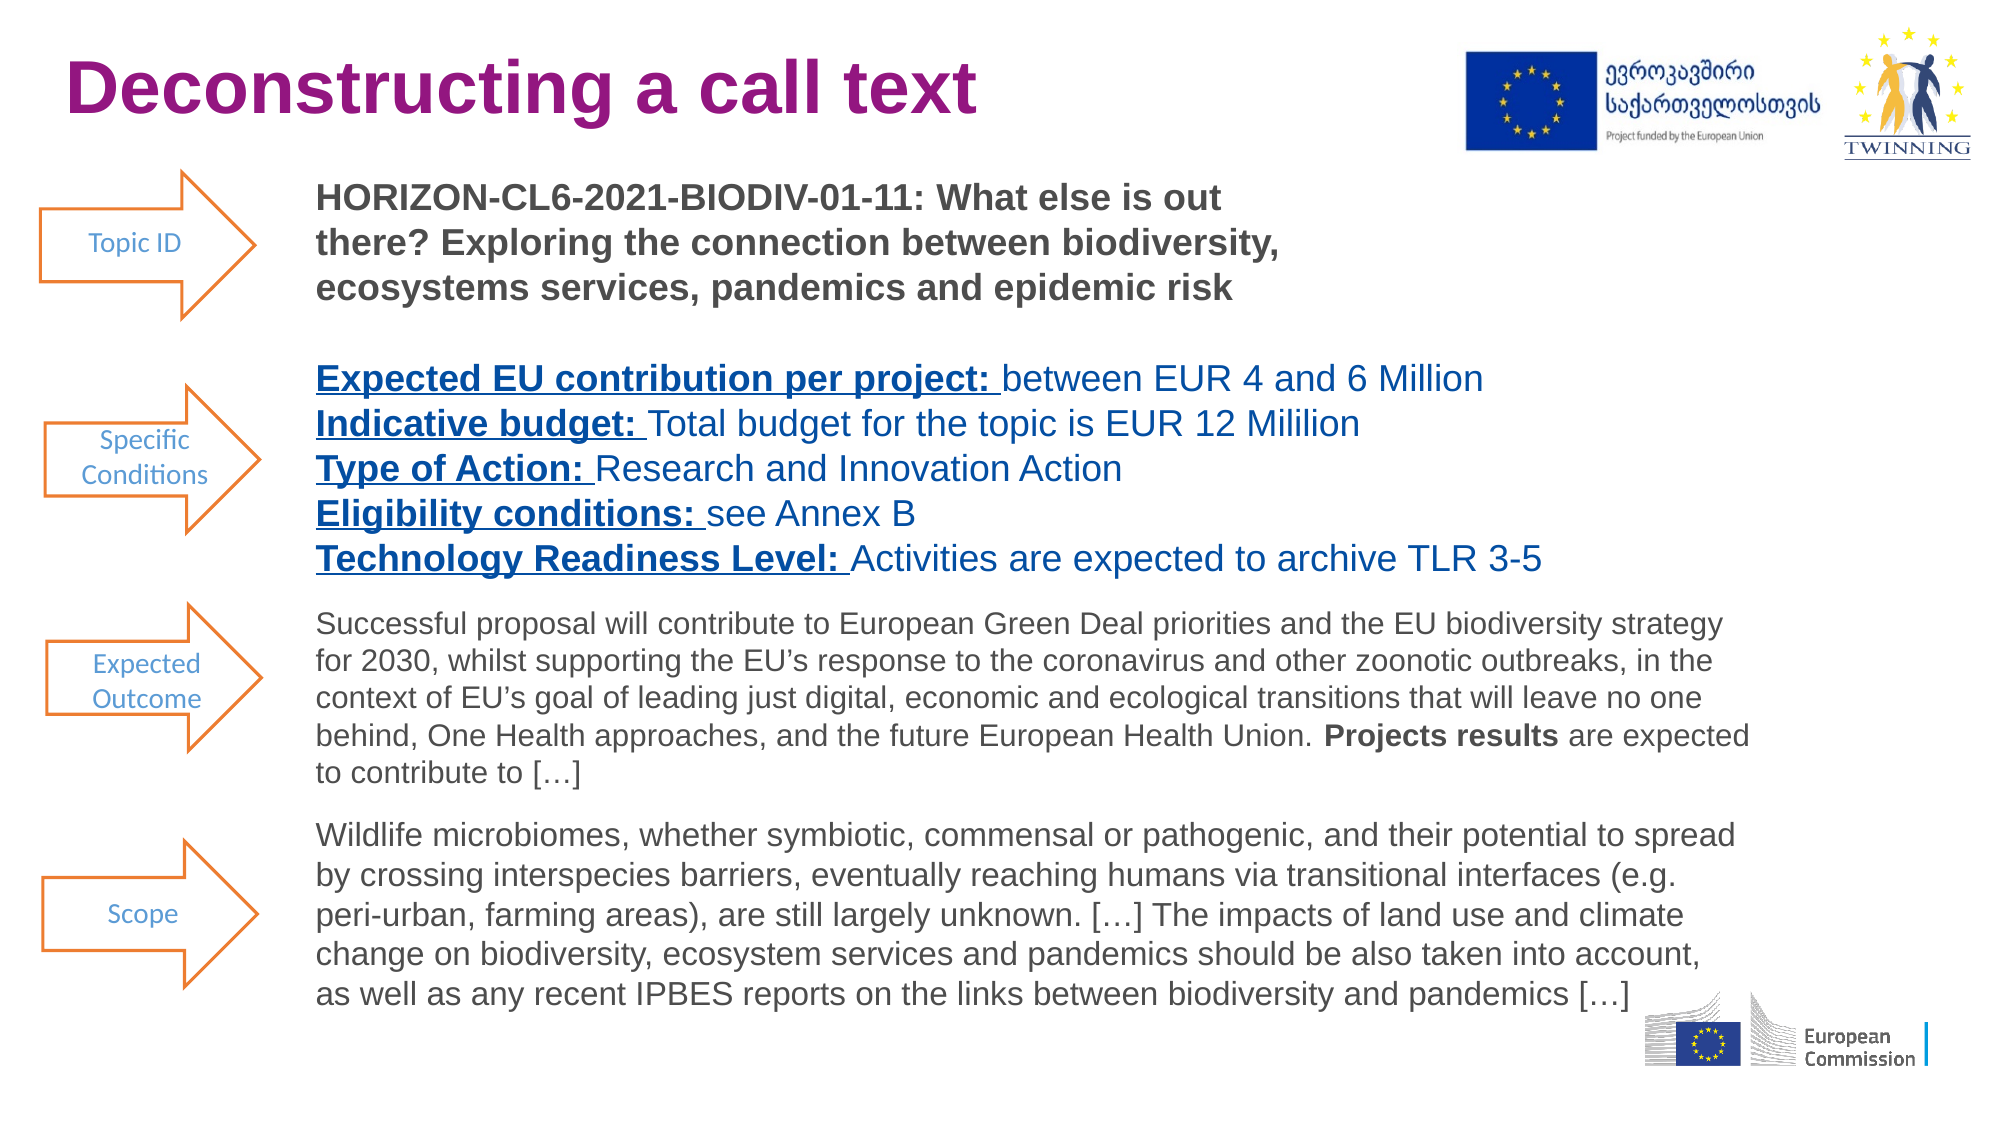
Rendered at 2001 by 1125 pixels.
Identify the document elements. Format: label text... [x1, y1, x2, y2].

title Deconstructing a call text [50, 31, 1776, 130]
picture [1645, 991, 1928, 1066]
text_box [46, 604, 262, 751]
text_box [42, 841, 258, 988]
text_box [45, 386, 260, 533]
text_box Expected EU contribution per project: between EUR 4 and 6 Million Indicative budget: Total budget for the topic is EUR 12 Mililion Type of Action: Research and Innovation Action Eligibility conditions: see Annex B Technology Readiness Level: Activities are expected to archive TLR 3-5 [300, 346, 1645, 587]
text_box Wildlife microbiomes, whether symbiotic, commensal or pathogenic, and their potential to spread by crossing interspecies barriers, eventually reaching humans via transitional interfaces (e.g. peri-urban, farming areas), are still largely unknown. […] The impacts of land use and climate change on biodiversity, ecosystem services and pandemics should be also taken into account, as well as any recent IPBES reports on the links between biodiversity and pandemics […] [300, 805, 1756, 1020]
text_box HORIZON-CL6-2021-BIODIV-01-11: What else is out there? Exploring the connection between biodiversity, ecosystems services, pandemics and epidemic risk [300, 165, 1301, 316]
picture [1457, 42, 1827, 159]
picture [1844, 26, 1971, 160]
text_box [27, 172, 255, 319]
text_box Successful proposal will contribute to European Green Deal priorities and the EU biodiversity strategy for 2030, whilst supporting the EU’s response to the coronavirus and other zoonotic outbreaks, in the context of EU’s goal of leading just digital, economic and ecological transitions that will leave no one behind, One Health approaches, and the future European Health Union. Projects results are expected to contribute to […] [300, 595, 1773, 798]
